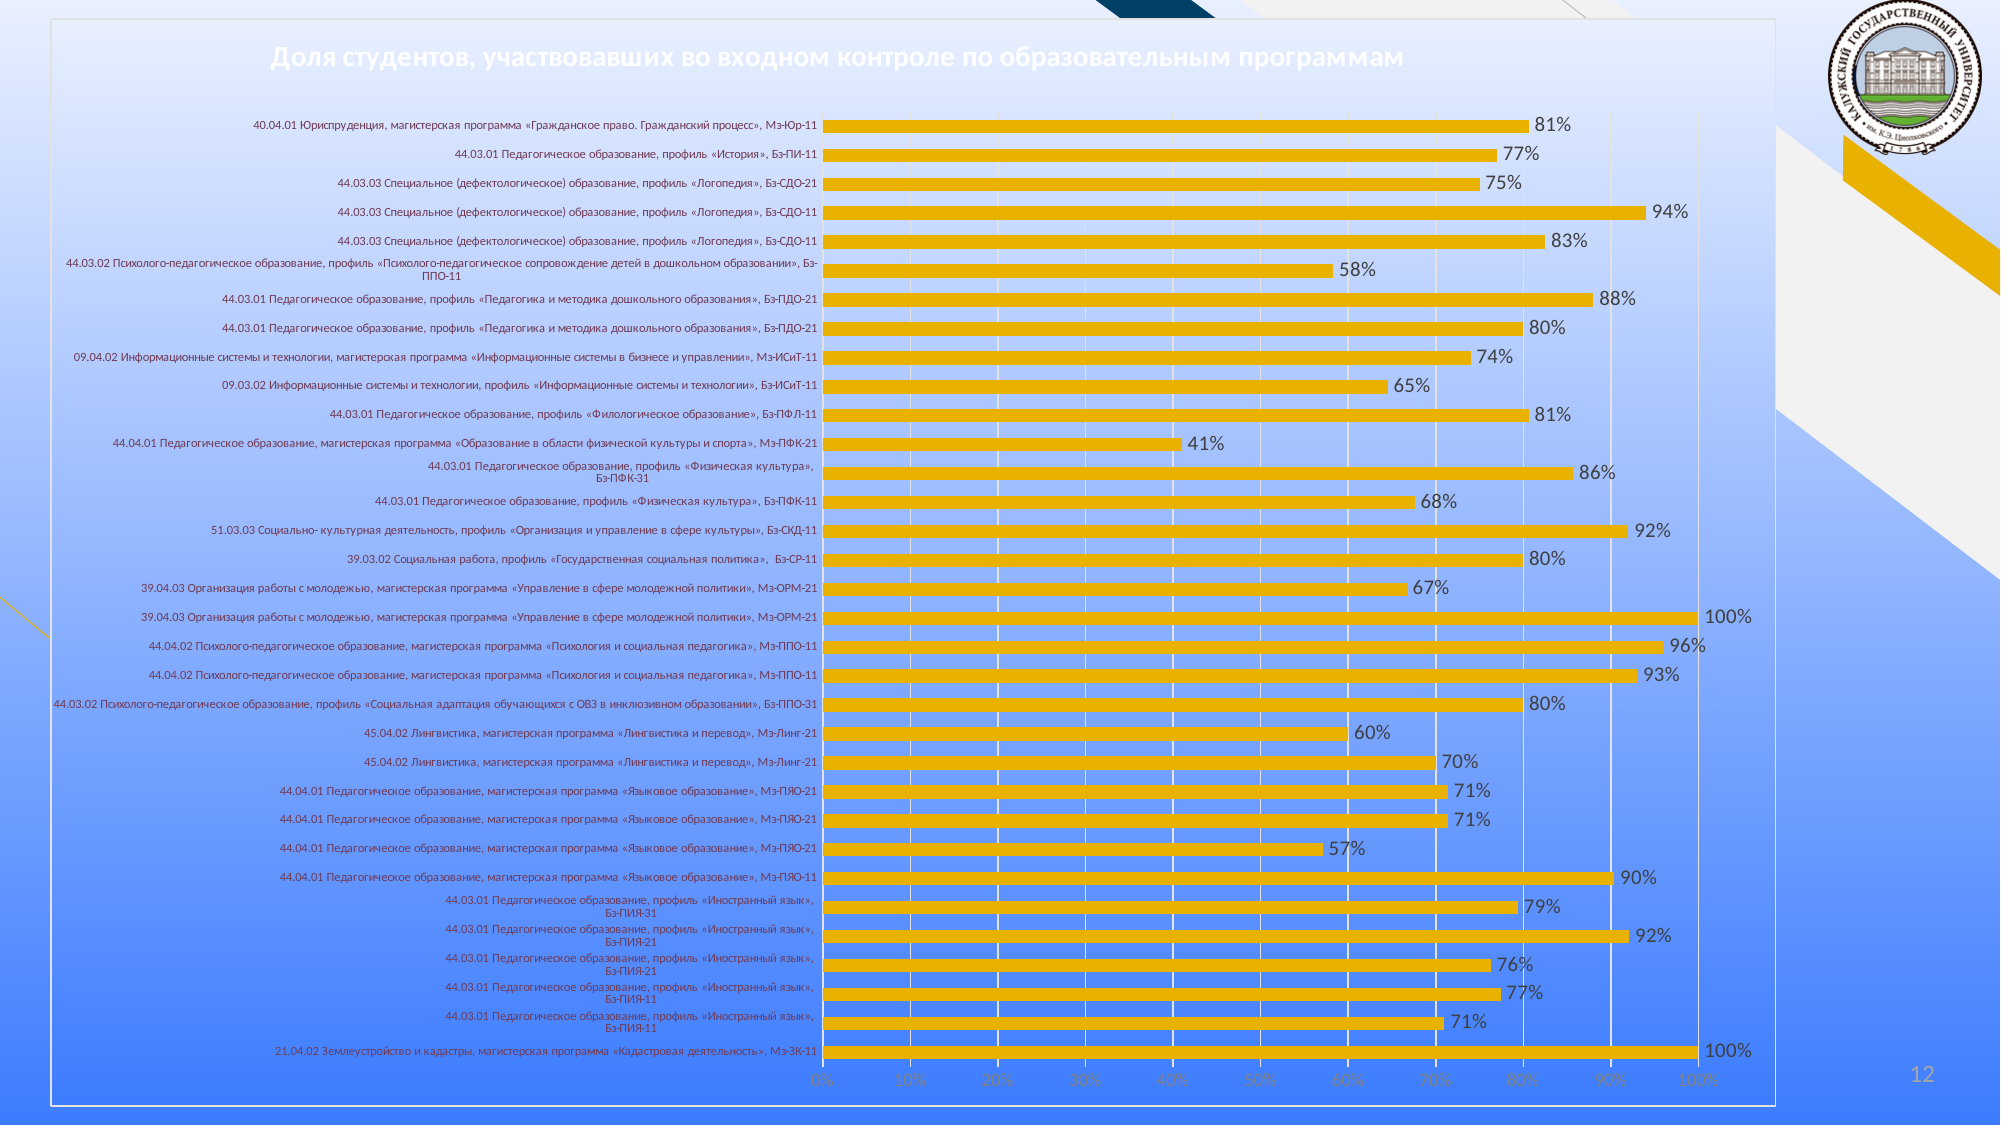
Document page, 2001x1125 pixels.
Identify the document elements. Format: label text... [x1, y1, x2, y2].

chart [49, 18, 1777, 1107]
slide_number 12 [1828, 1042, 1950, 1103]
picture [1828, 0, 1982, 155]
